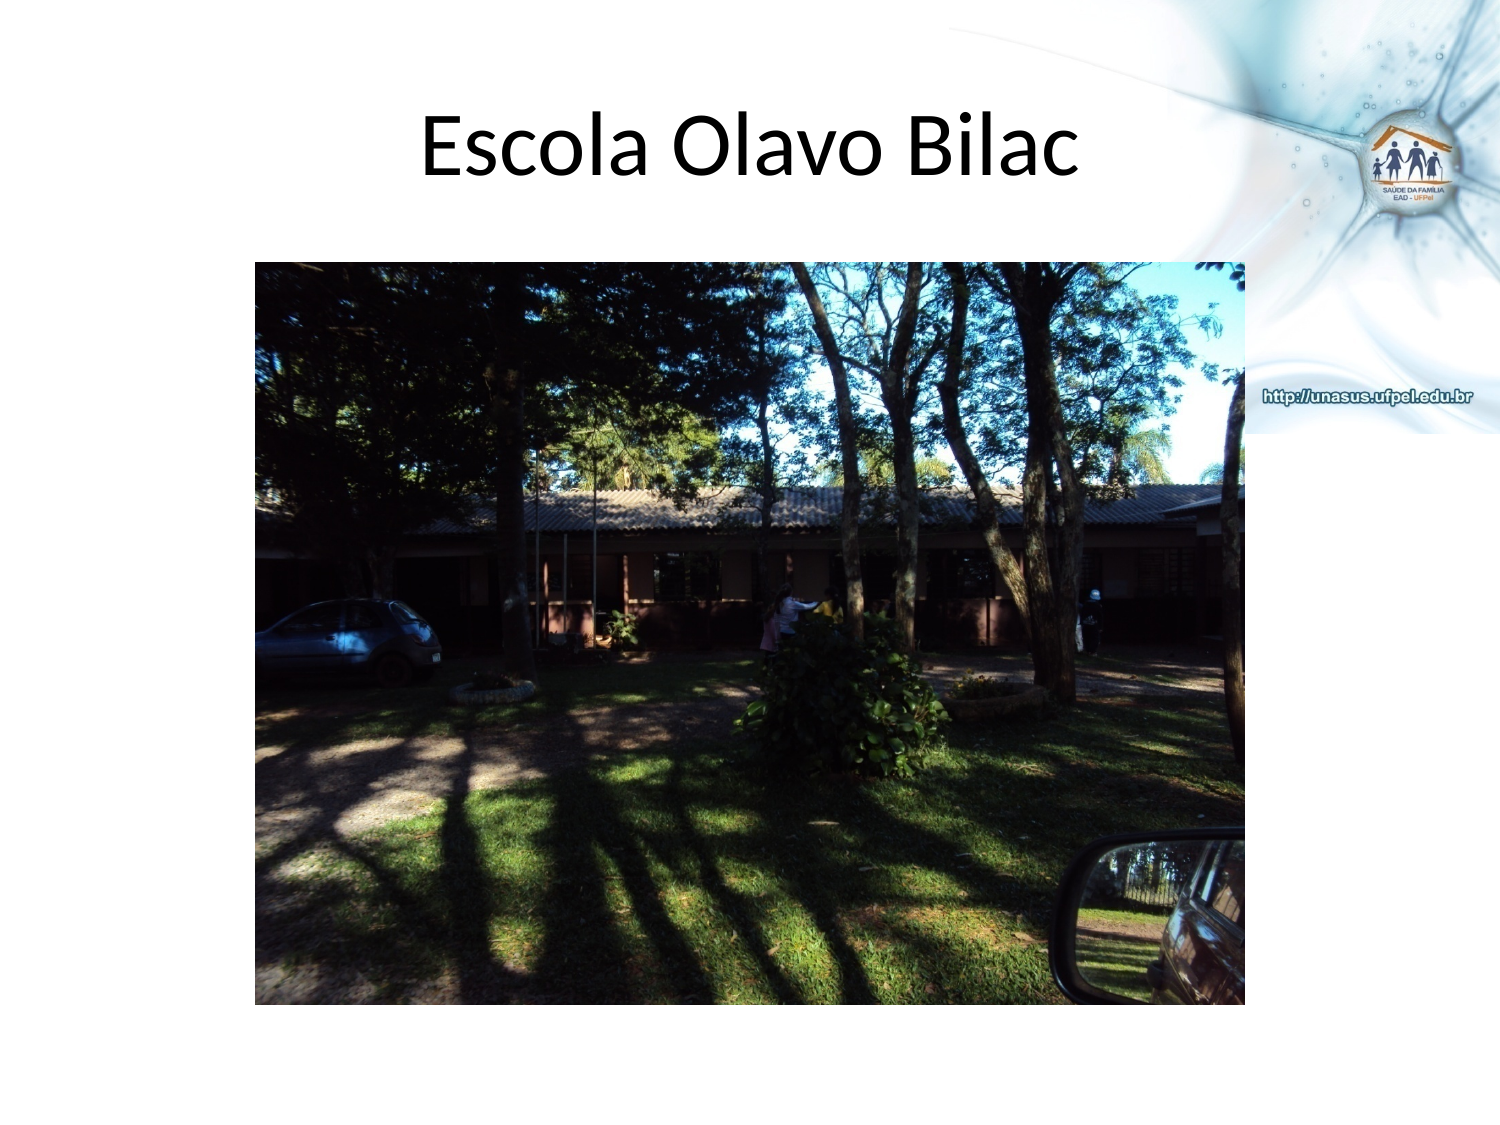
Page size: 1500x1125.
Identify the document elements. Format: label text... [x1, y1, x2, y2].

picture [948, 0, 1500, 434]
title Escola Olavo Bilac [75, 45, 943, 233]
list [254, 262, 1246, 1006]
